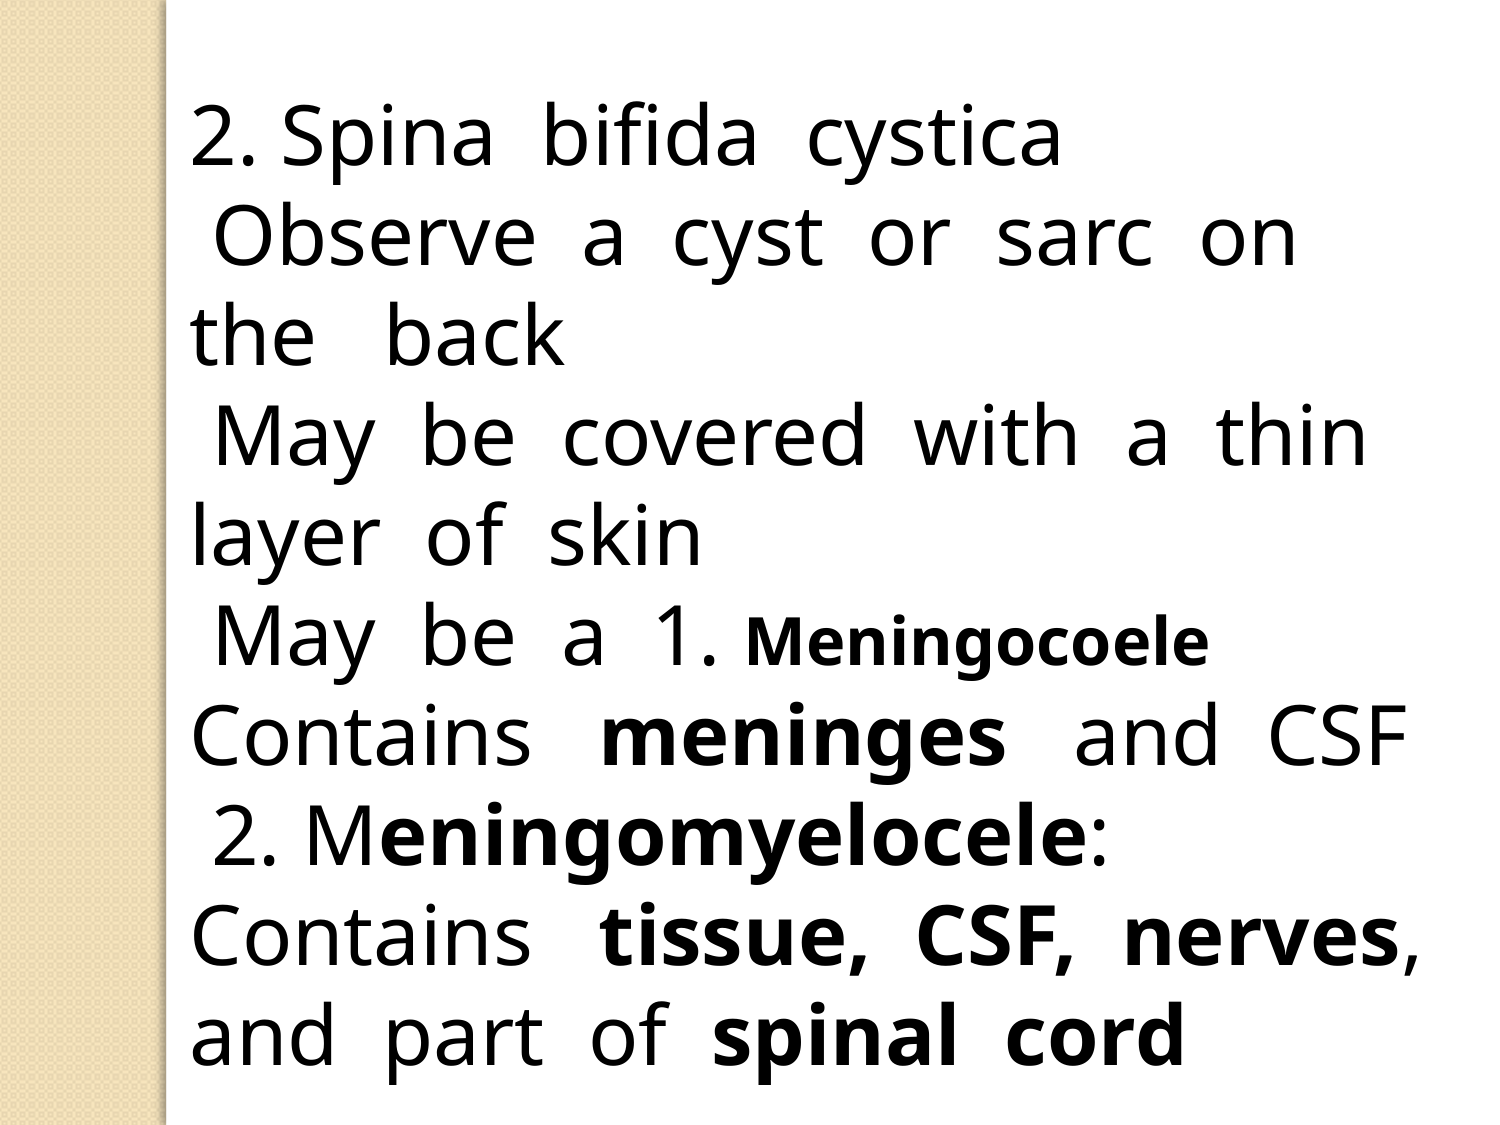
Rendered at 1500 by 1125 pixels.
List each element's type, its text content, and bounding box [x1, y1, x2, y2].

text_box 2. Spina bifida cystica Observe a cyst or sarc on the back May be covered with a thin layer of skin May be a 1. Meningocoele Contains meninges and CSF 2. Meningomyelocele: Contains tissue, CSF, nerves, and part of spinal cord [174, 74, 1450, 1090]
